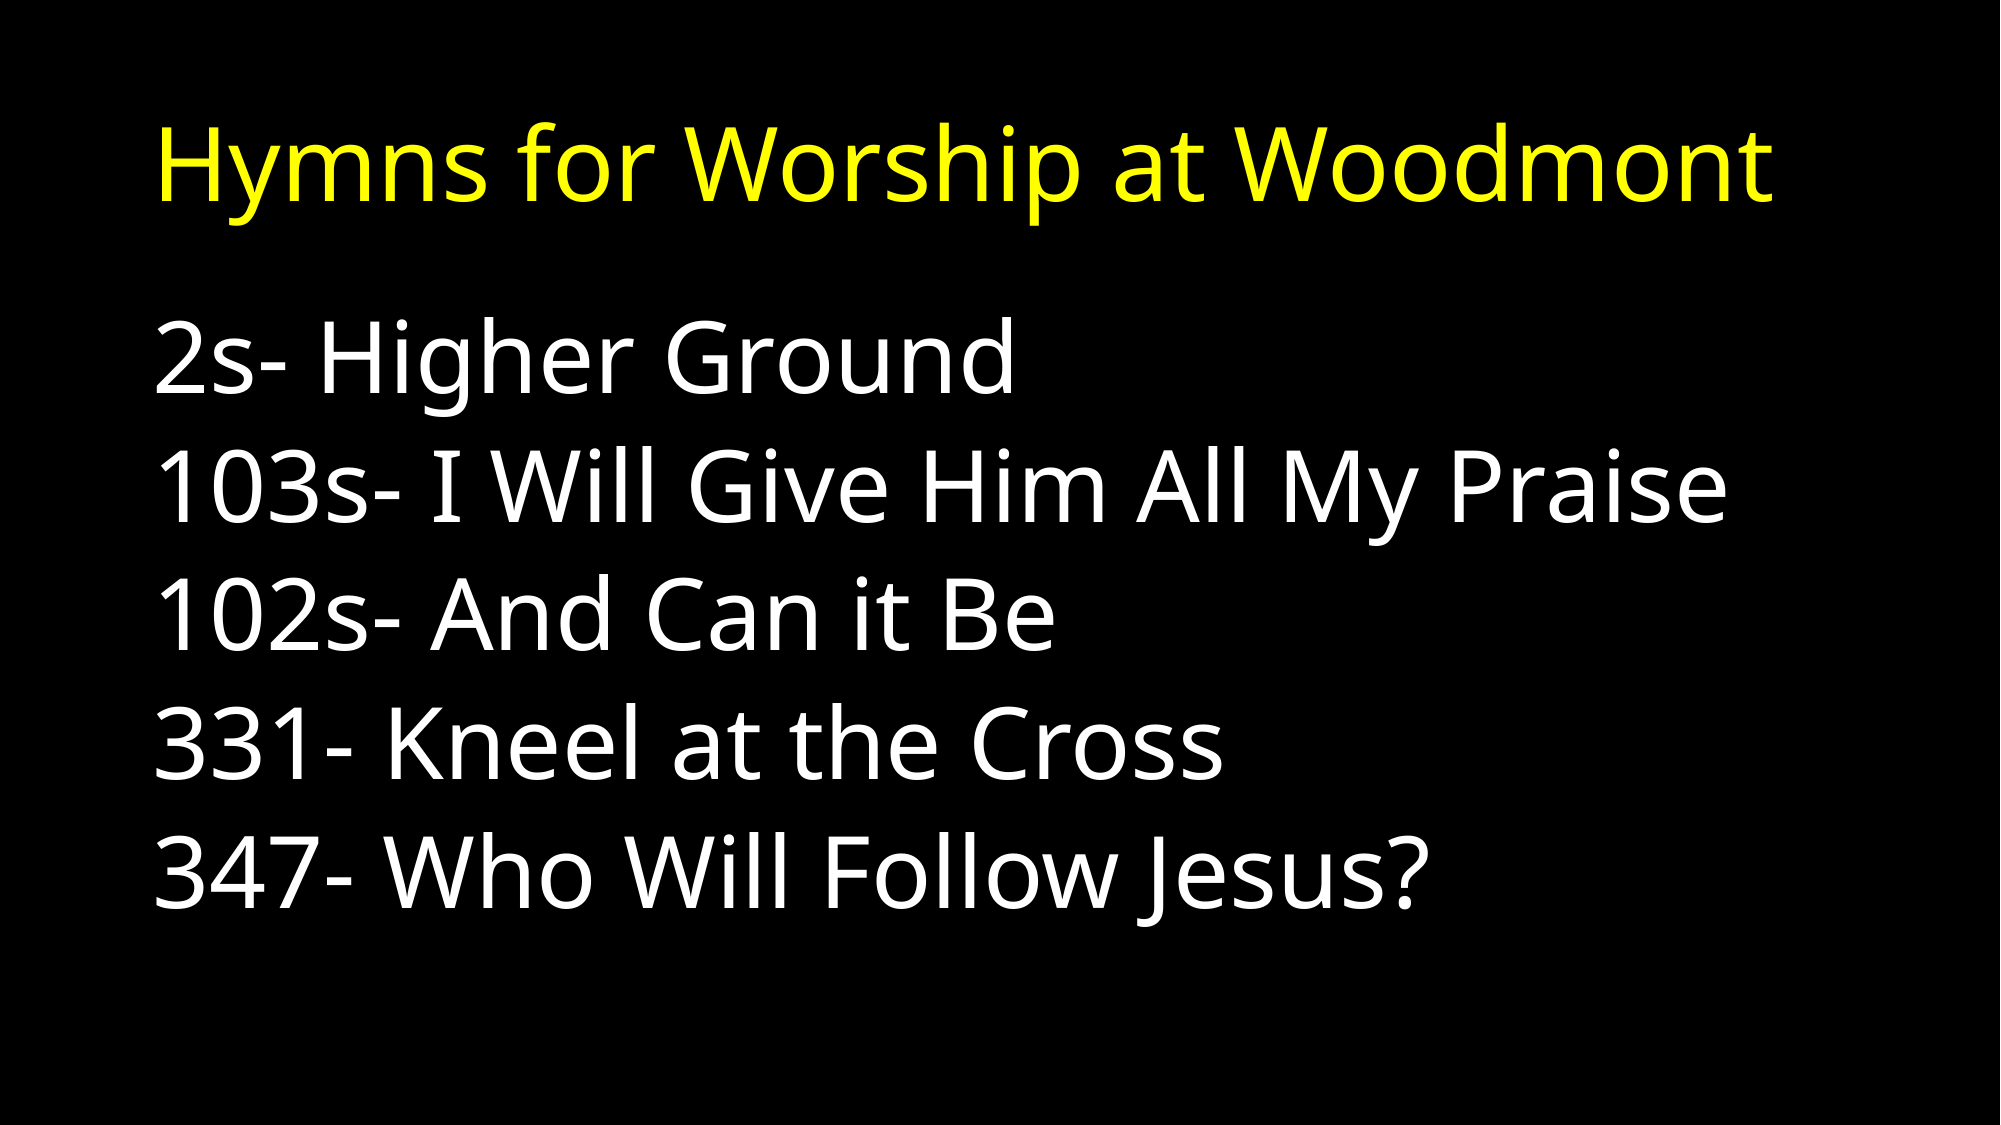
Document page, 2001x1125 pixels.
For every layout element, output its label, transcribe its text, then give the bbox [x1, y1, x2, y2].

title Hymns for Worship at Woodmont [137, 59, 1863, 278]
list 2s- Higher Ground 103s- I Will Give Him All My Praise 102s- And Can it Be 331- Kneel at the Cross 347- Who Will Follow Jesus? [137, 299, 1863, 1014]
